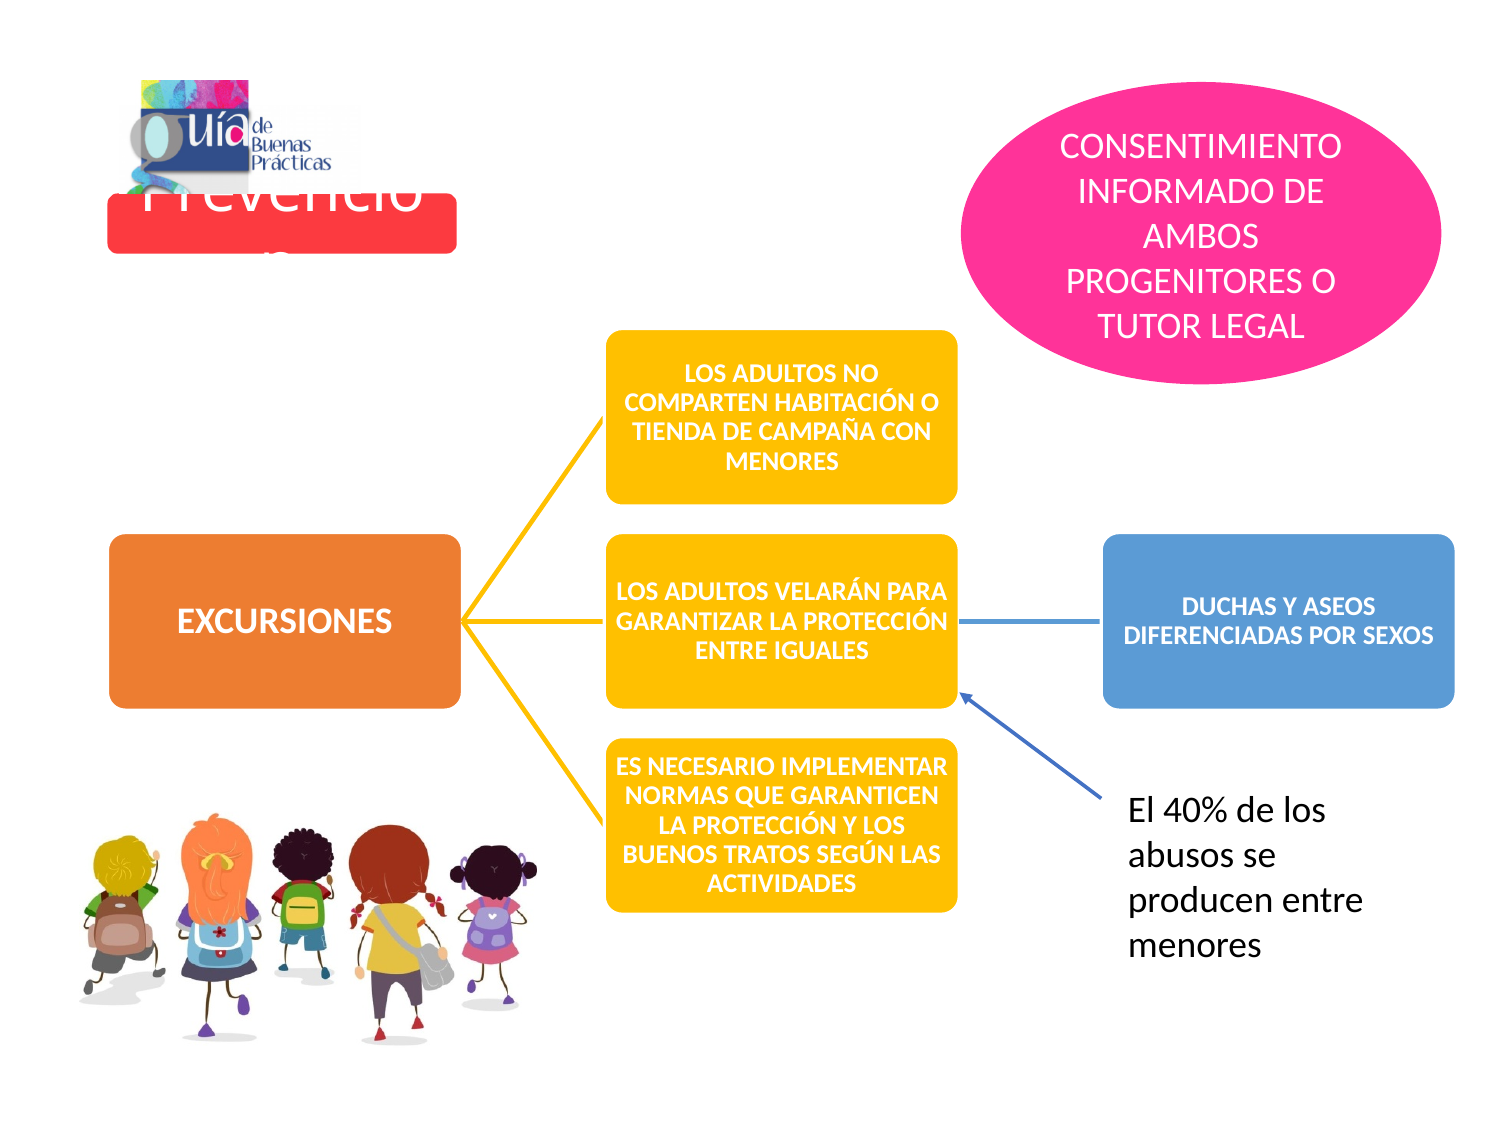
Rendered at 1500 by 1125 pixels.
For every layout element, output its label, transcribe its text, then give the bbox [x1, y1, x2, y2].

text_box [107, 328, 1457, 915]
picture [78, 761, 537, 1079]
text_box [959, 692, 1102, 799]
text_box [107, 80, 457, 254]
text_box El 40% de los abusos se producen entre menores [1113, 915, 1386, 973]
text_box CONSENTIMIENTO INFORMADO DE AMBOS PROGENITORES O TUTOR LEGAL [959, 80, 1443, 328]
